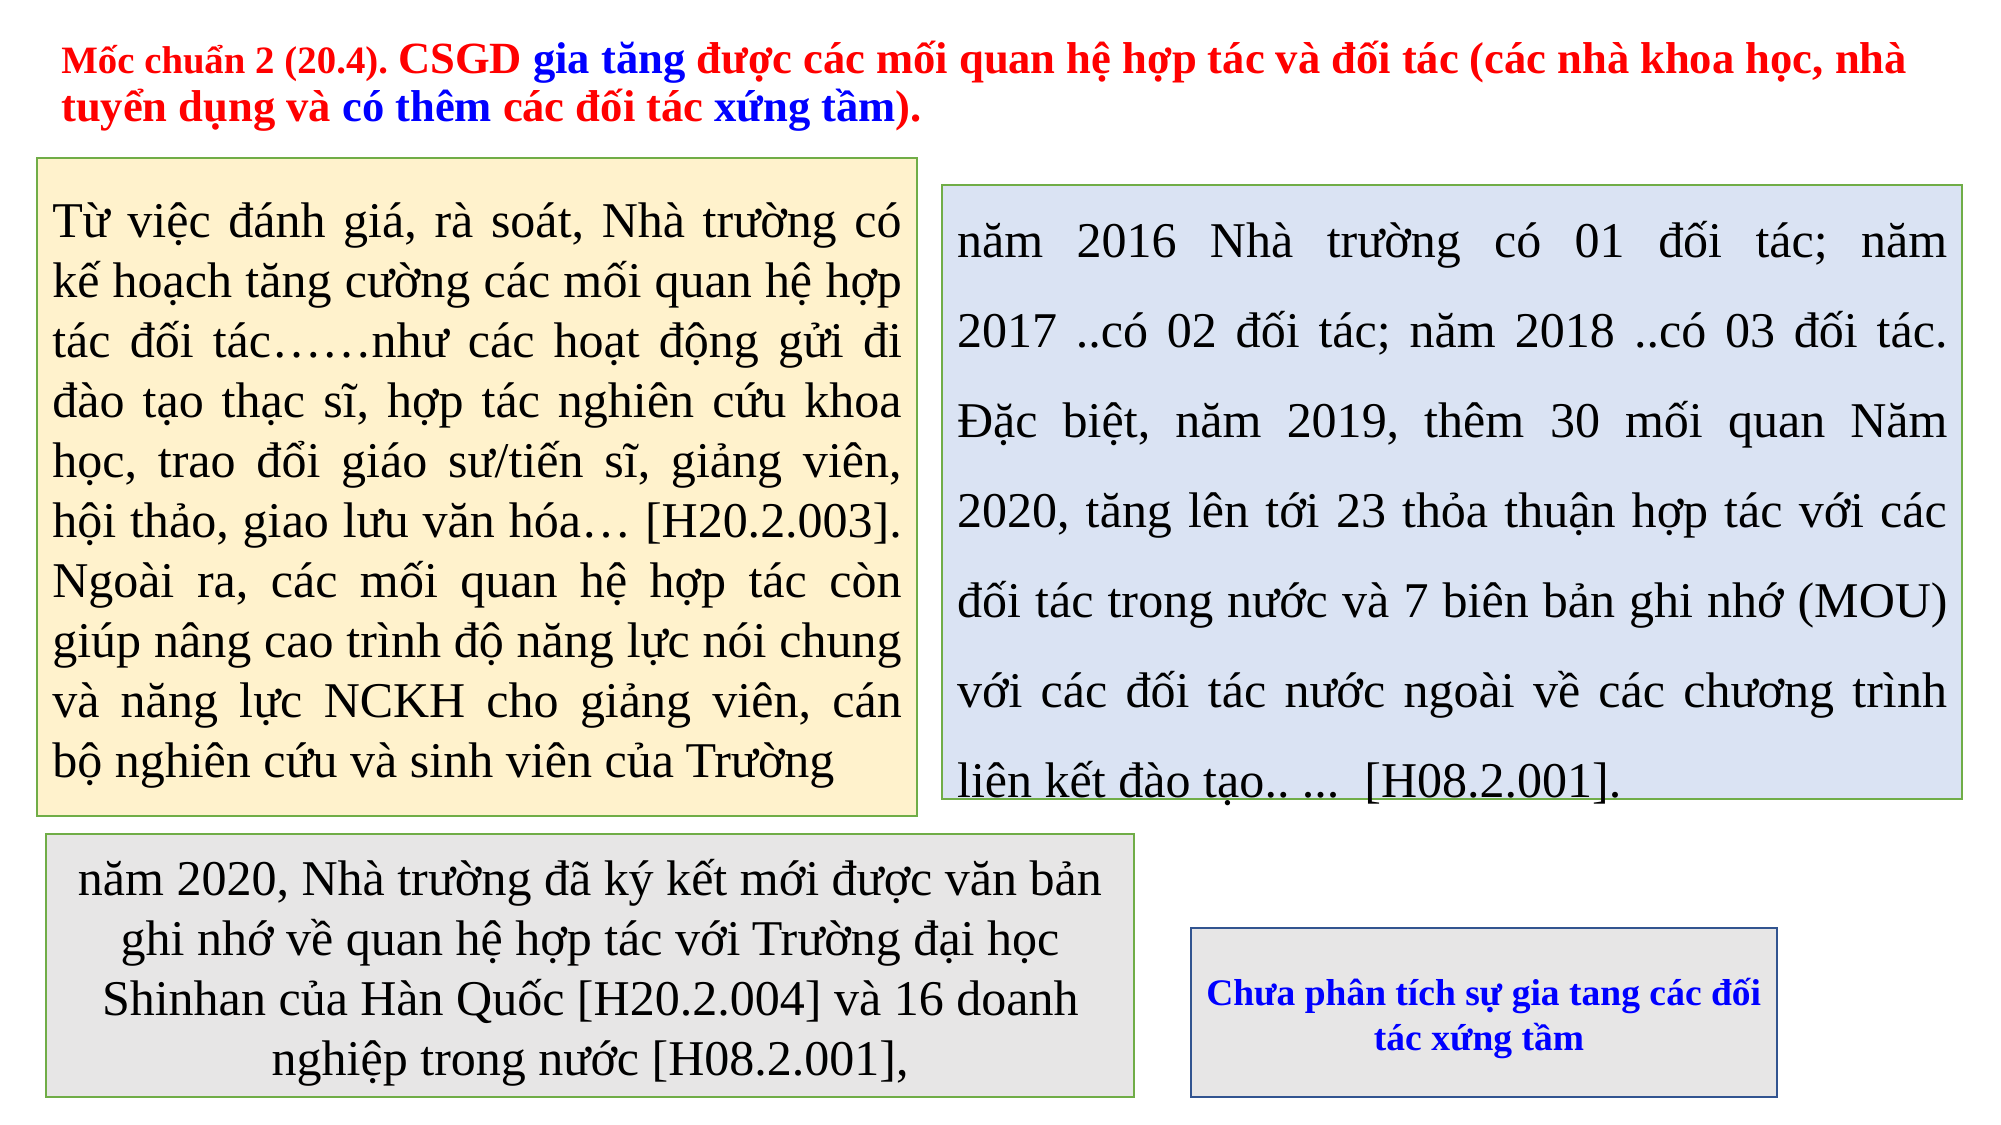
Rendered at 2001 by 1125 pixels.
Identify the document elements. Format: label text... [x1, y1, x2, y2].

text_box năm 2020, Nhà trường đã ký kết mới được văn bản ghi nhớ về quan hệ hợp tác với Trường đại học Shinhan của Hàn Quốc [H20.2.004] và 16 doanh nghiệp trong nước [H08.2.001], [45, 833, 1135, 1098]
text_box năm 2016 Nhà trường có 01 đối tác; năm 2017 ..có 02 đối tác; năm 2018 ..có 03 đối tác. Đặc biệt, năm 2019, thêm 30 mối quan Năm 2020, tăng lên tới 23 thỏa thuận hợp tác với các đối tác trong nước và 7 biên bản ghi nhớ (MOU) với các đối tác nước ngoài về các chương trình liên kết đào tạo.. ... [H08.2.001]. [941, 184, 1963, 800]
text_box Từ việc đánh giá, rà soát, Nhà trường có kế hoạch tăng cường các mối quan hệ hợp tác đối tác……như các hoạt động gửi đi đào tạo thạc sĩ, hợp tác nghiên cứu khoa học, trao đổi giáo sư/tiến sĩ, giảng viên, hội thảo, giao lưu văn hóa… [H20.2.003]. Ngoài ra, các mối quan hệ hợp tác còn giúp nâng cao trình độ năng lực nói chung và năng lực NCKH cho giảng viên, cán bộ nghiên cứu và sinh viên của Trường [36, 157, 918, 817]
text_box Chưa phân tích sự gia tang các đối tác xứng tầm [1190, 927, 1778, 1098]
title Mốc chuẩn 2 (20.4). CSGD gia tăng được các mối quan hệ hợp tác và đối tác (các nhà khoa học, nhà tuyển dụng và có thêm các đối tác xứng tầm). [46, 27, 1975, 186]
